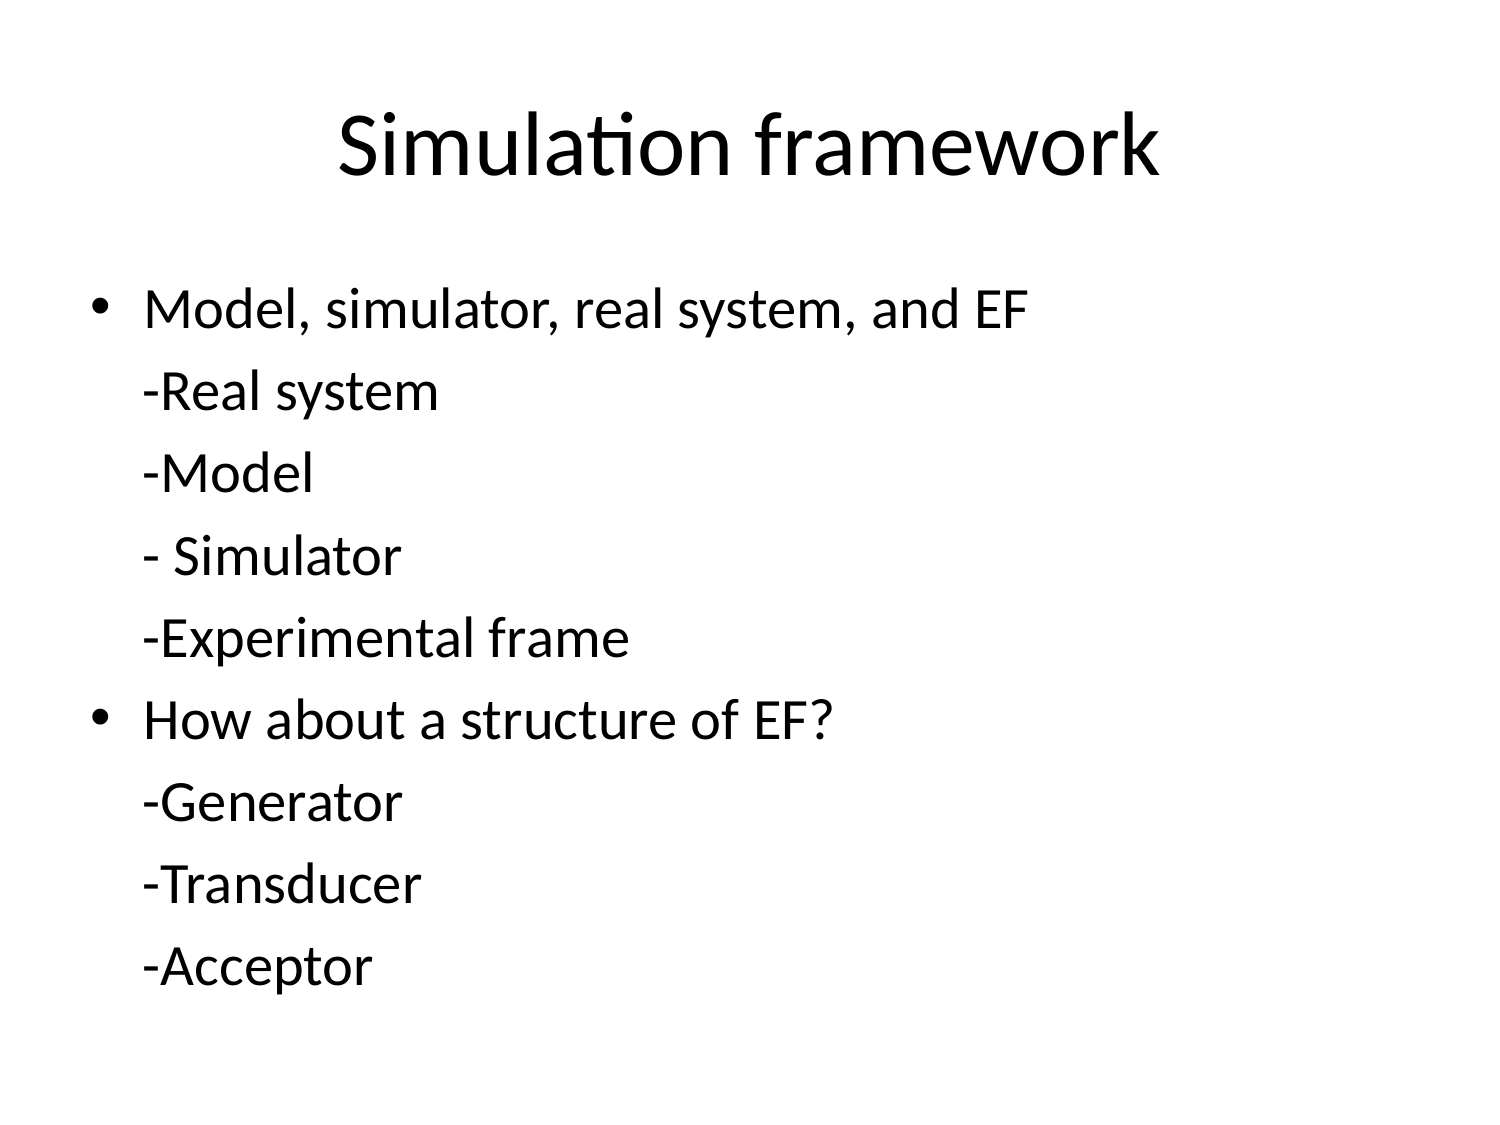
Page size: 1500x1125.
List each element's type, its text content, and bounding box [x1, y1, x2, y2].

title Simulation framework [75, 45, 1425, 233]
list Model, simulator, real system, and EF -Real system -Model - Simulator -Experimental frame How about a structure of EF? -Generator -Transducer -Acceptor [75, 262, 1425, 1005]
